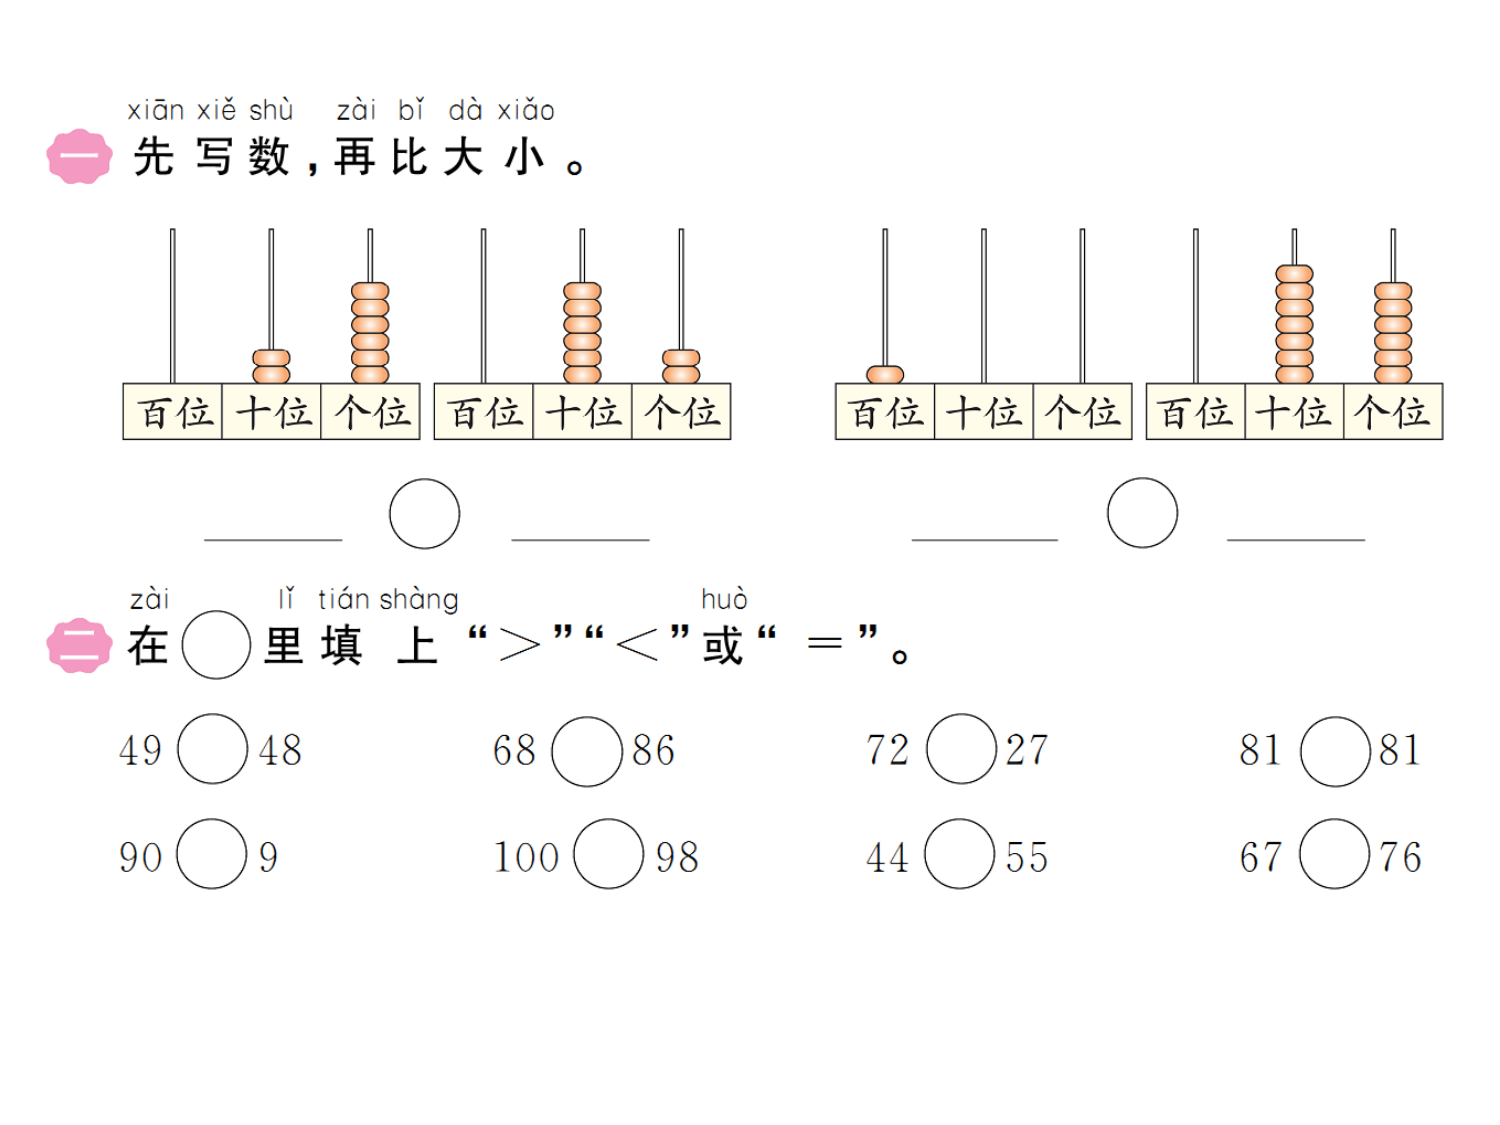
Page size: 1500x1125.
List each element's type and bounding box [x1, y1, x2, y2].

picture [41, 89, 1467, 905]
